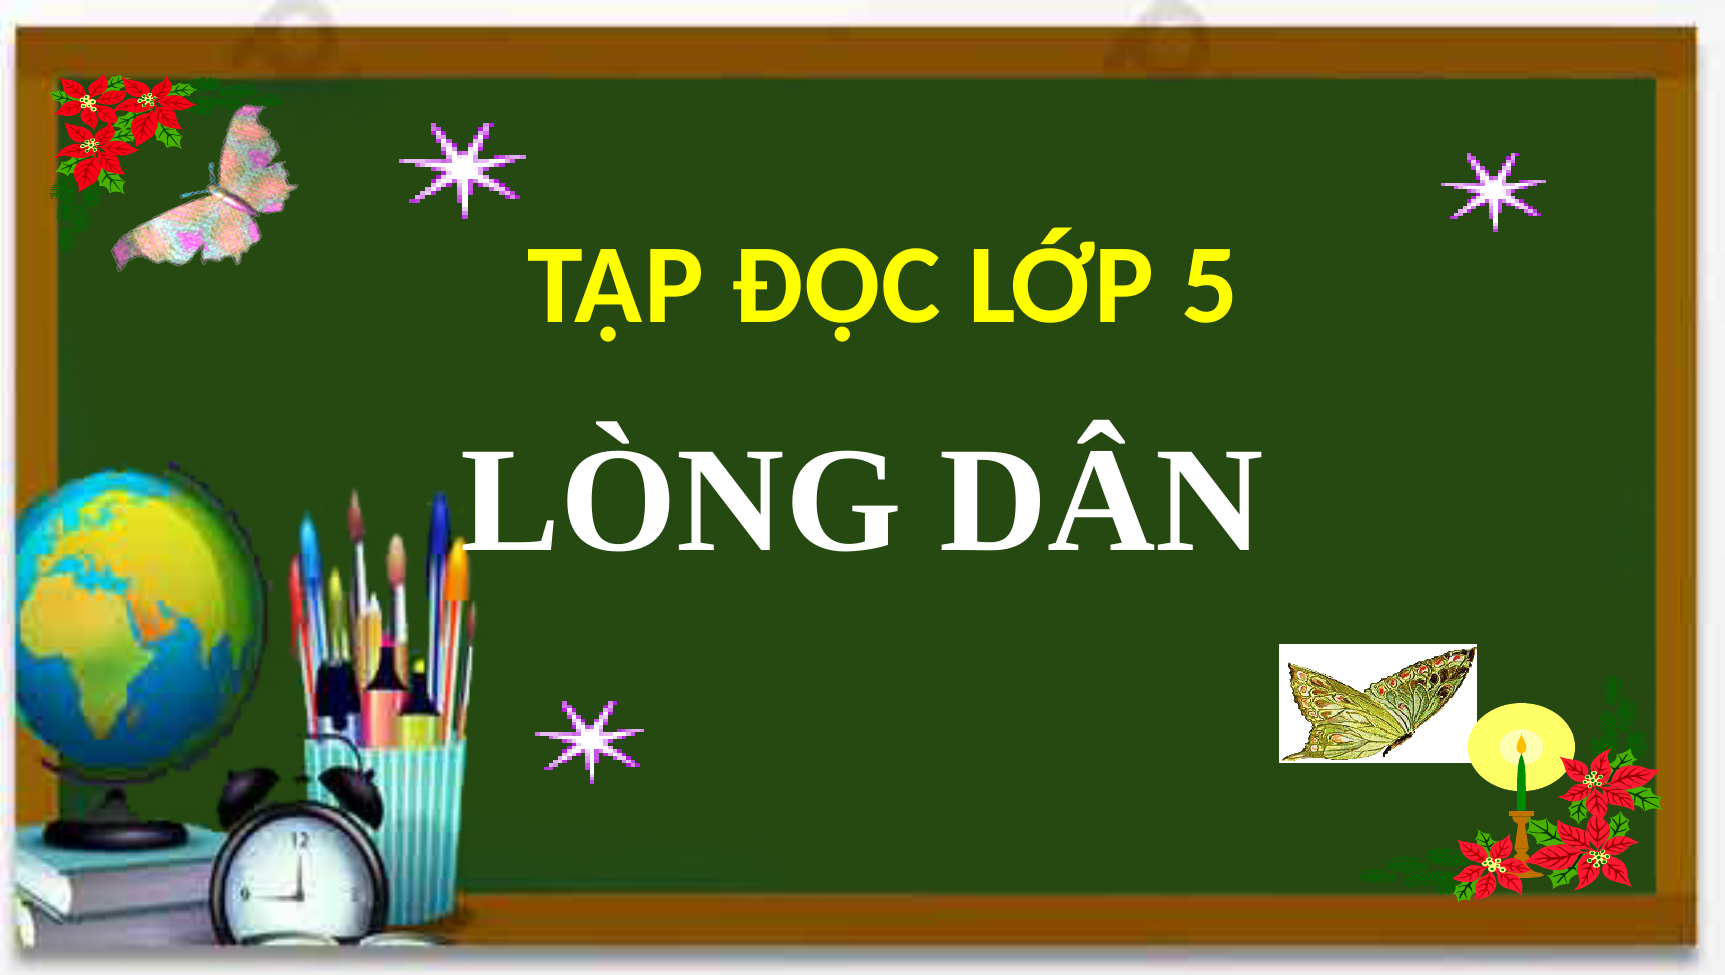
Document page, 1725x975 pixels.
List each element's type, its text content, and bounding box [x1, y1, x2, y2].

text_box TẬP ĐỌC LỚP 5 [512, 202, 1255, 353]
picture [0, 0, 1725, 975]
text_box LÒNG DÂN [445, 392, 1280, 588]
